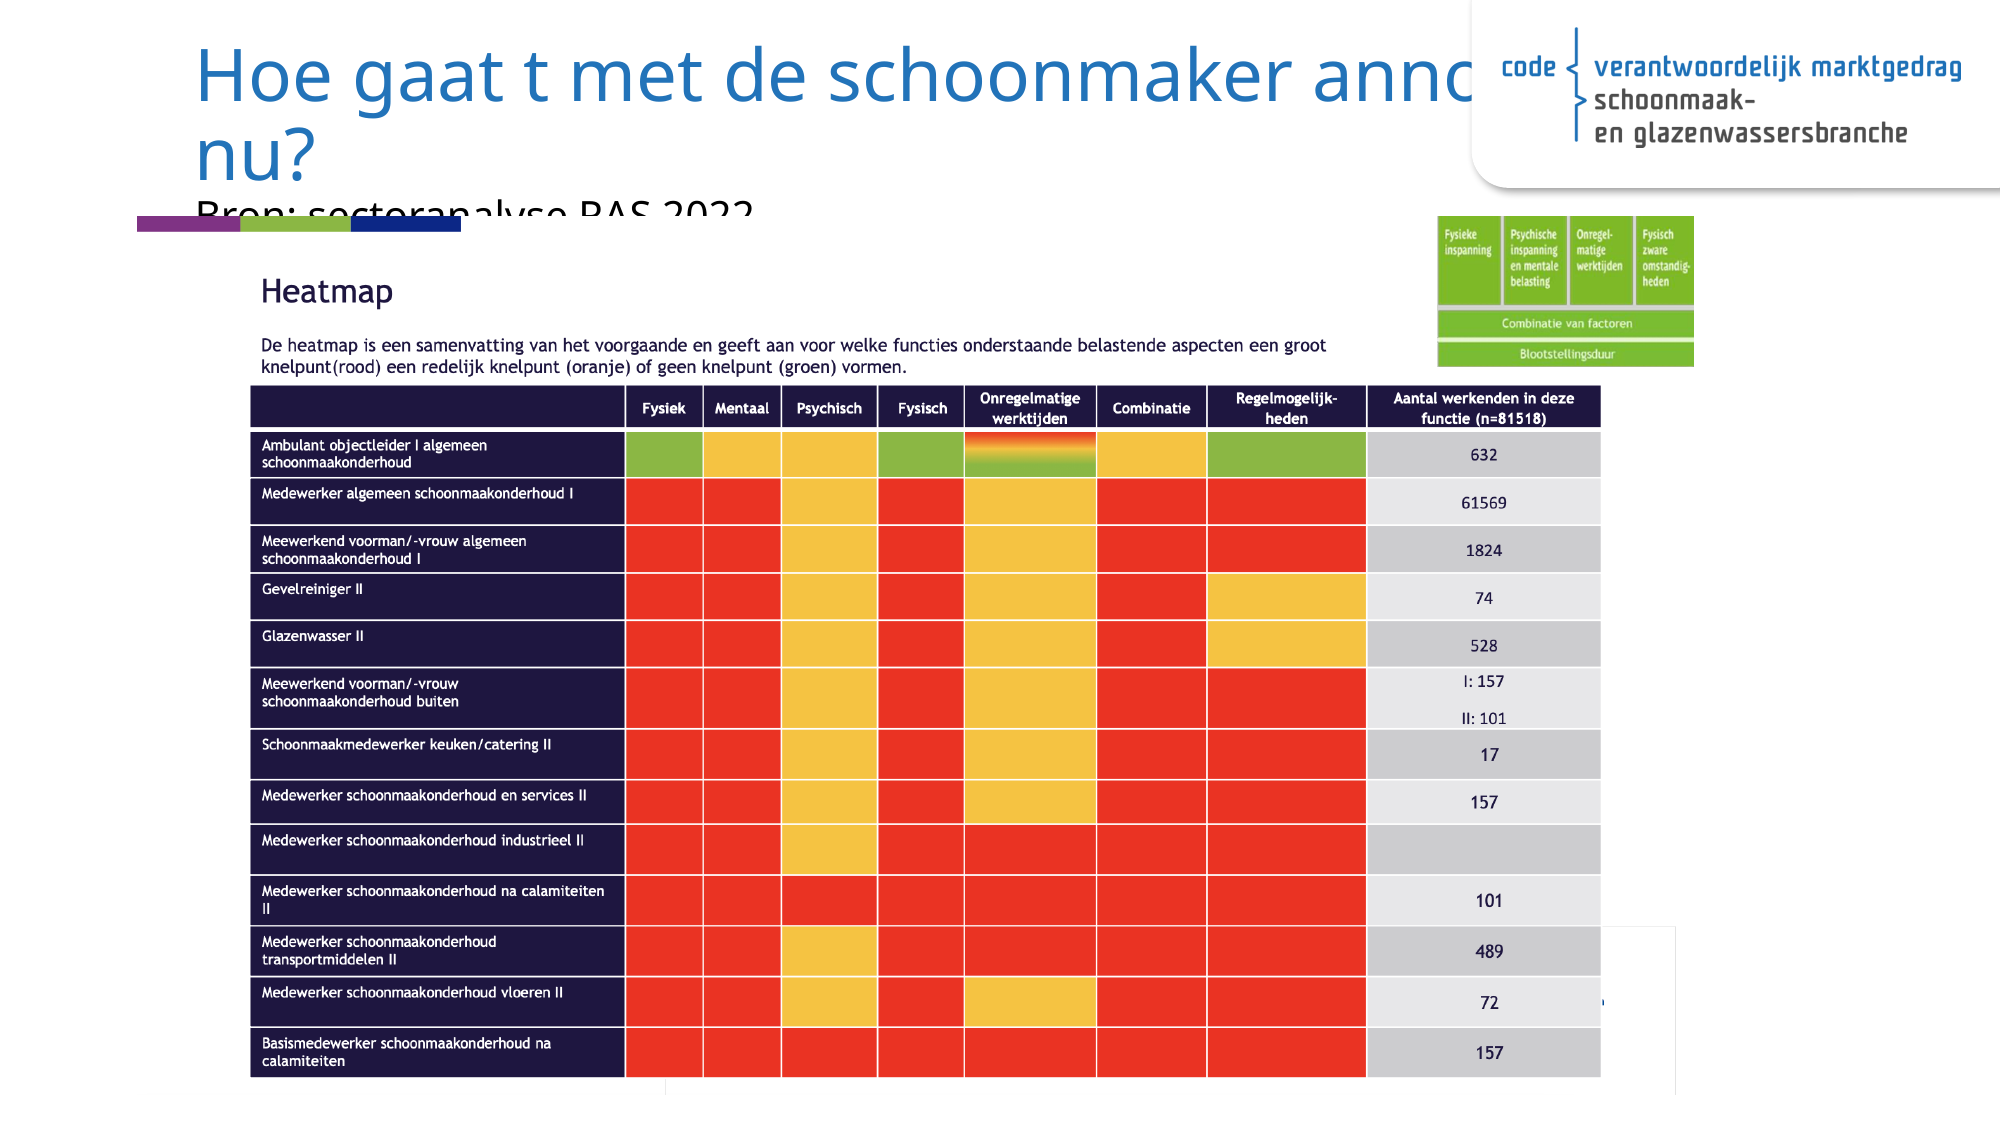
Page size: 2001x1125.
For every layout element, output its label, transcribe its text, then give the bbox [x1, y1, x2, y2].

text_box [1470, 0, 2000, 189]
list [137, 216, 1694, 1095]
picture [1500, 26, 1963, 150]
title Hoe gaat t met de schoonmaker anno nu? Bron: sectoranalyse RAS 2022 [179, 30, 1557, 216]
